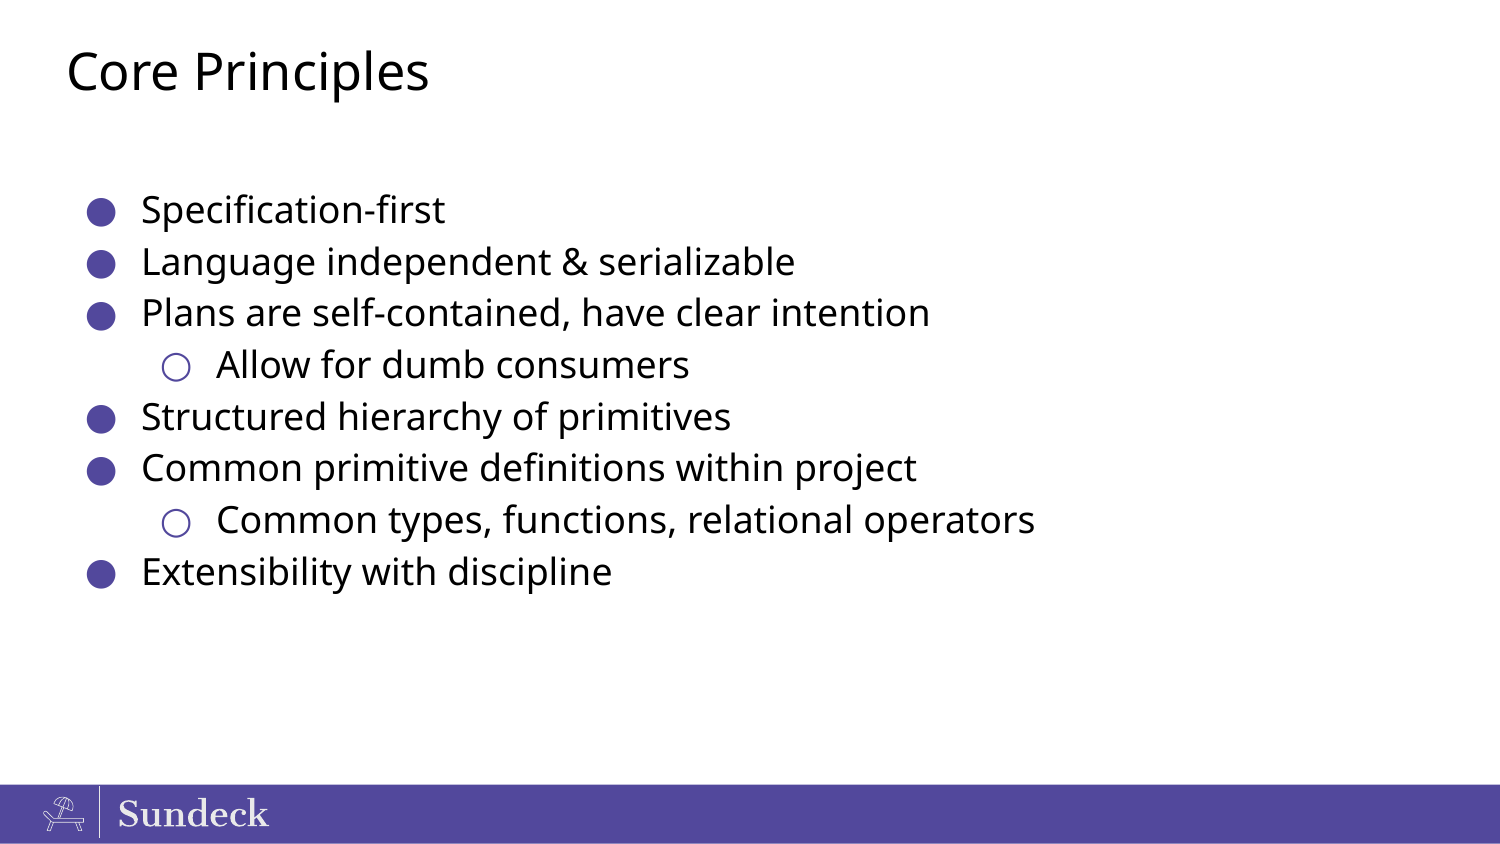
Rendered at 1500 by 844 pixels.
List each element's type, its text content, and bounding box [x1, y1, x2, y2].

list Specification-first Language independent & serializable Plans are self-contained, have clear intention Allow for dumb consumers Structured hierarchy of primitives Common primitive definitions within project Common types, functions, relational operators Extensibility with discipline [51, 164, 1449, 725]
title Core Principles [51, 23, 1449, 117]
